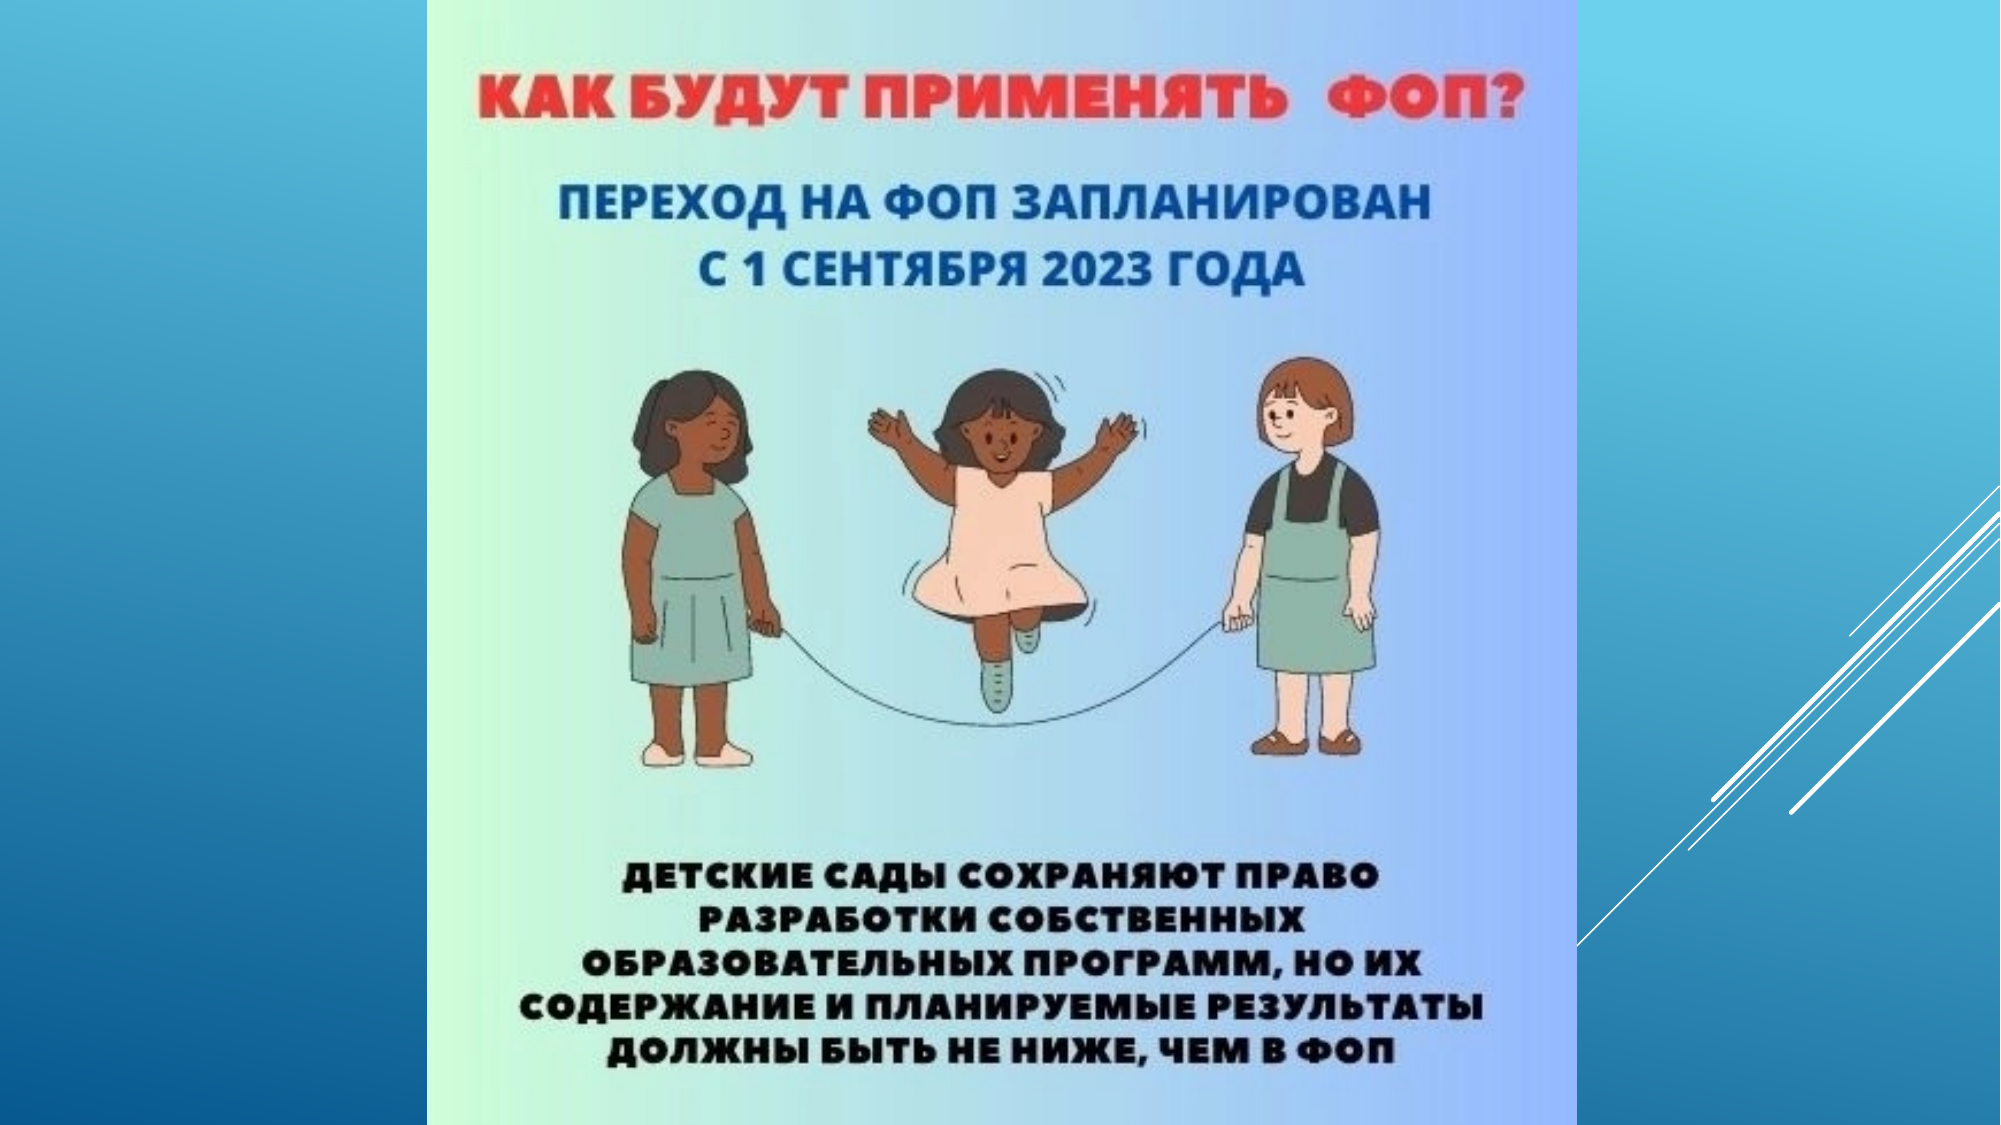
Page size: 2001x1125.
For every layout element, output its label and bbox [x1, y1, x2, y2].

picture [427, 0, 1577, 1125]
